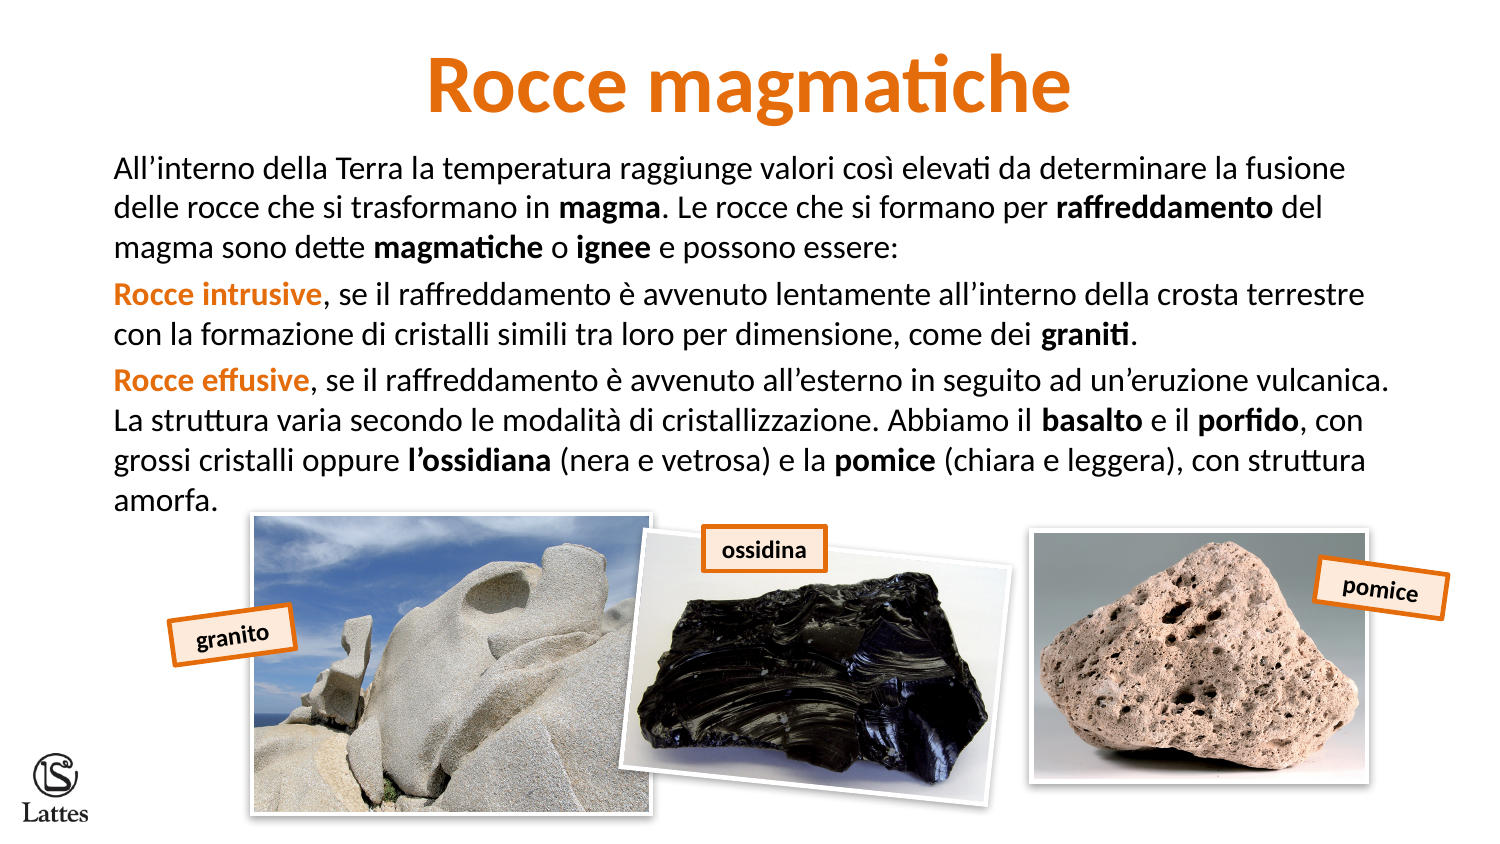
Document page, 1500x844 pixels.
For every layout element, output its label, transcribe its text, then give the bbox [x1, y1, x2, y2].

text_box granito [168, 610, 248, 666]
list All’interno della Terra la temperatura raggiunge valori così elevati da determinare la fusione delle rocce che si trasformano in magma. Le rocce che si formano per raffreddamento del magma sono dette magmatiche o ignee e possono essere: Rocce intrusive, se il raffreddamento è avvenuto lentamente all’interno della crosta terrestre con la formazione di cristalli simili tra loro per dimensione, come dei graniti. Rocce effusive, se il raffreddamento è avvenuto all’esterno in seguito ad un’eruzione vulcanica. La struttura varia secondo le modalità di cristallizzazione. Abbiamo il basalto e il porfido, con grossi cristalli oppure l’ossidiana (nera e vetrosa) e la pomice (chiara e leggera), con struttura amorfa. [98, 138, 1436, 552]
picture [21, 752, 88, 823]
text_box ossidina [703, 526, 826, 548]
picture [1033, 532, 1365, 780]
picture [253, 516, 1007, 812]
text_box pomice [1371, 563, 1449, 619]
title Rocce magmatiche [75, 8, 1425, 149]
